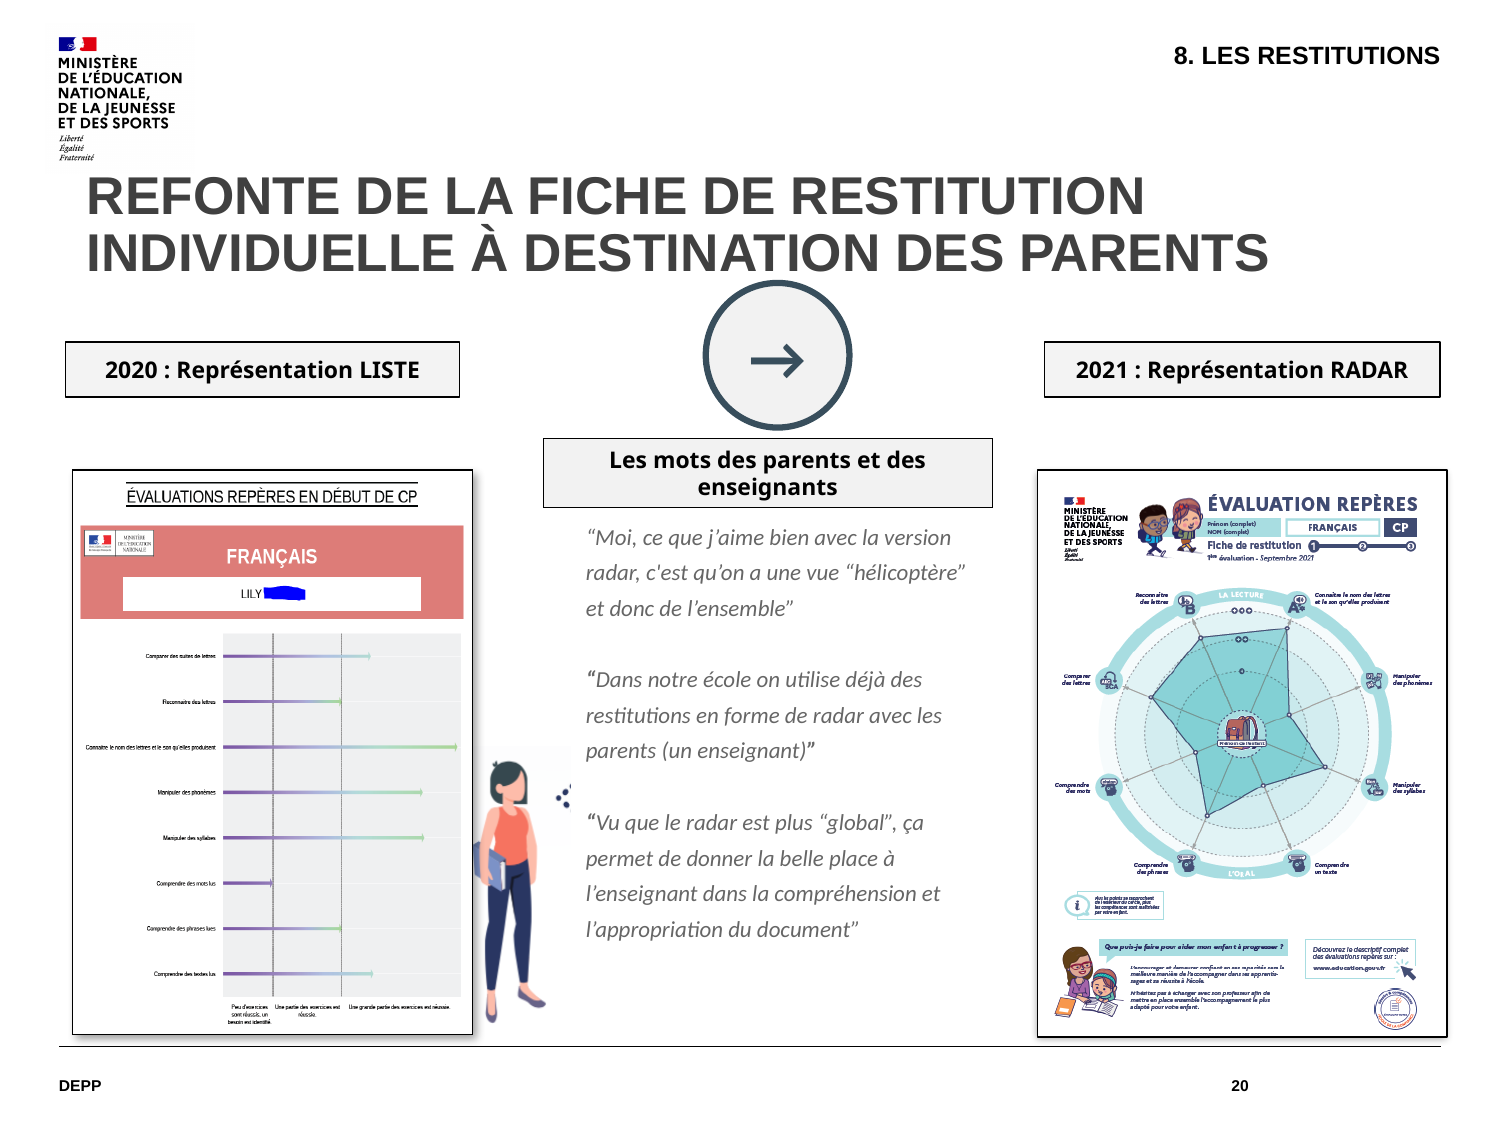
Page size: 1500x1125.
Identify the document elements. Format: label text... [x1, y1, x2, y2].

picture [1037, 470, 1447, 1037]
footer DEPP [59, 1046, 1028, 1125]
list 8. LES RESTITUTIONS [543, 39, 1441, 119]
text_box 2021 : Représentation RADAR [1044, 341, 1440, 397]
picture [73, 470, 571, 1035]
text_box → [705, 327, 850, 428]
slide_number 20 [1028, 1046, 1249, 1125]
text_box Les mots des parents et des enseignants [543, 438, 993, 508]
text_box “Moi, ce que j’aime bien avec la version radar, c'est qu’on a une vue “hélicoptère” et donc de l’ensemble” “Dans notre école on utilise déjà des restitutions en forme de radar avec les parents (un enseignant)” “Vu que le radar est plus “global”, ça permet de donner la belle place à l’enseignant dans la compréhension et l’appropriation du document” [570, 498, 996, 1028]
picture [45, 23, 195, 174]
text_box 2020 : Représentation LISTE [65, 341, 460, 397]
text_box REFONTE DE LA FICHE DE RESTITUTION INDIVIDUELLE À DESTINATION DES PARENTS [86, 168, 1469, 327]
